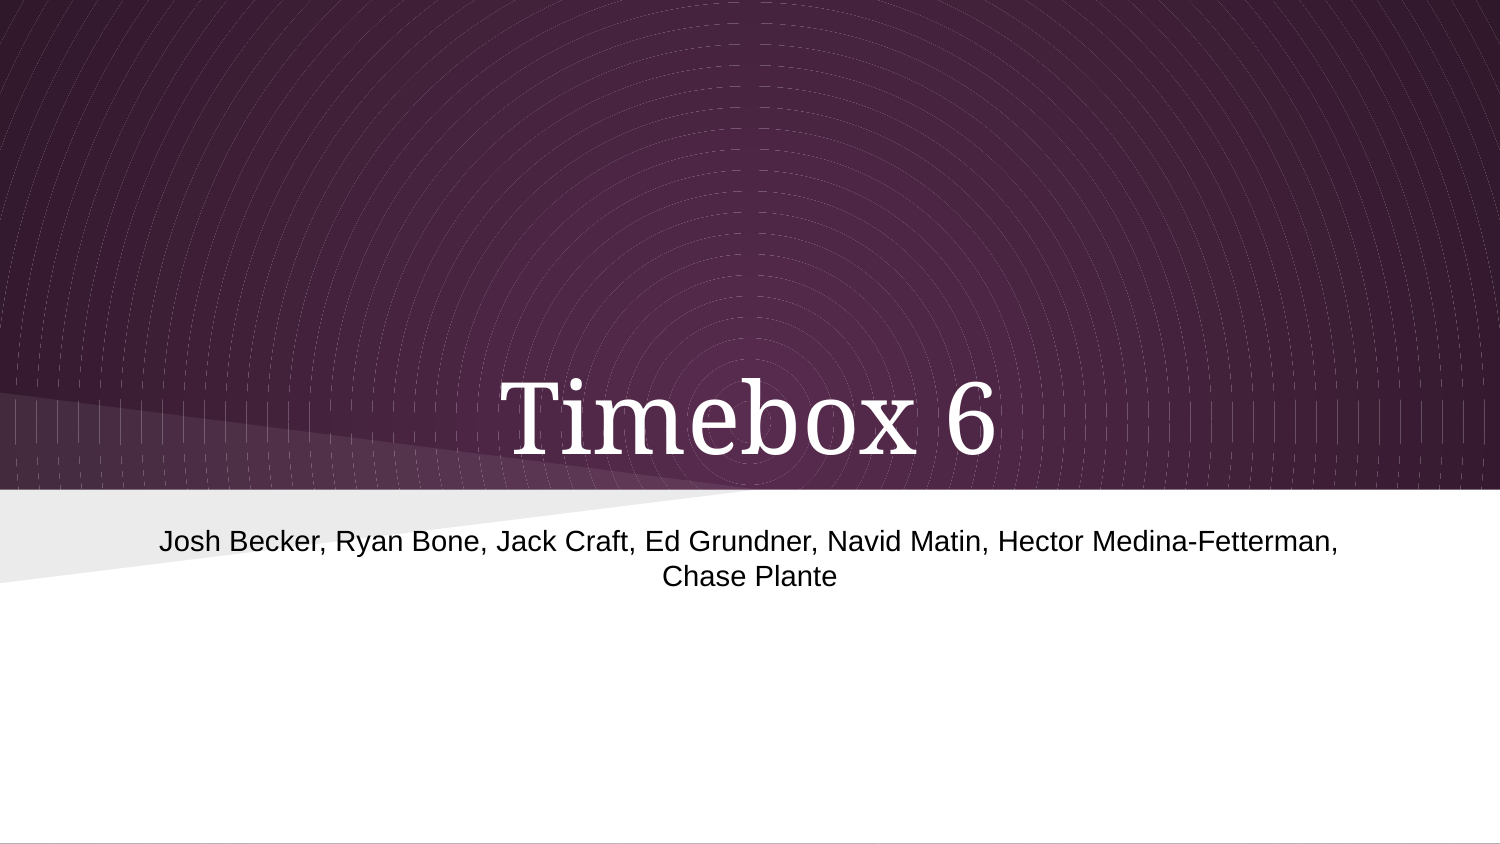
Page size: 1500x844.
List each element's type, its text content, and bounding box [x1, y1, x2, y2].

title Timebox 6 [112, 286, 1388, 490]
subtitle Josh Becker, Ryan Bone, Jack Craft, Ed Grundner, Navid Matin, Hector Medina-Fetterman, Chase Plante [112, 507, 1388, 617]
